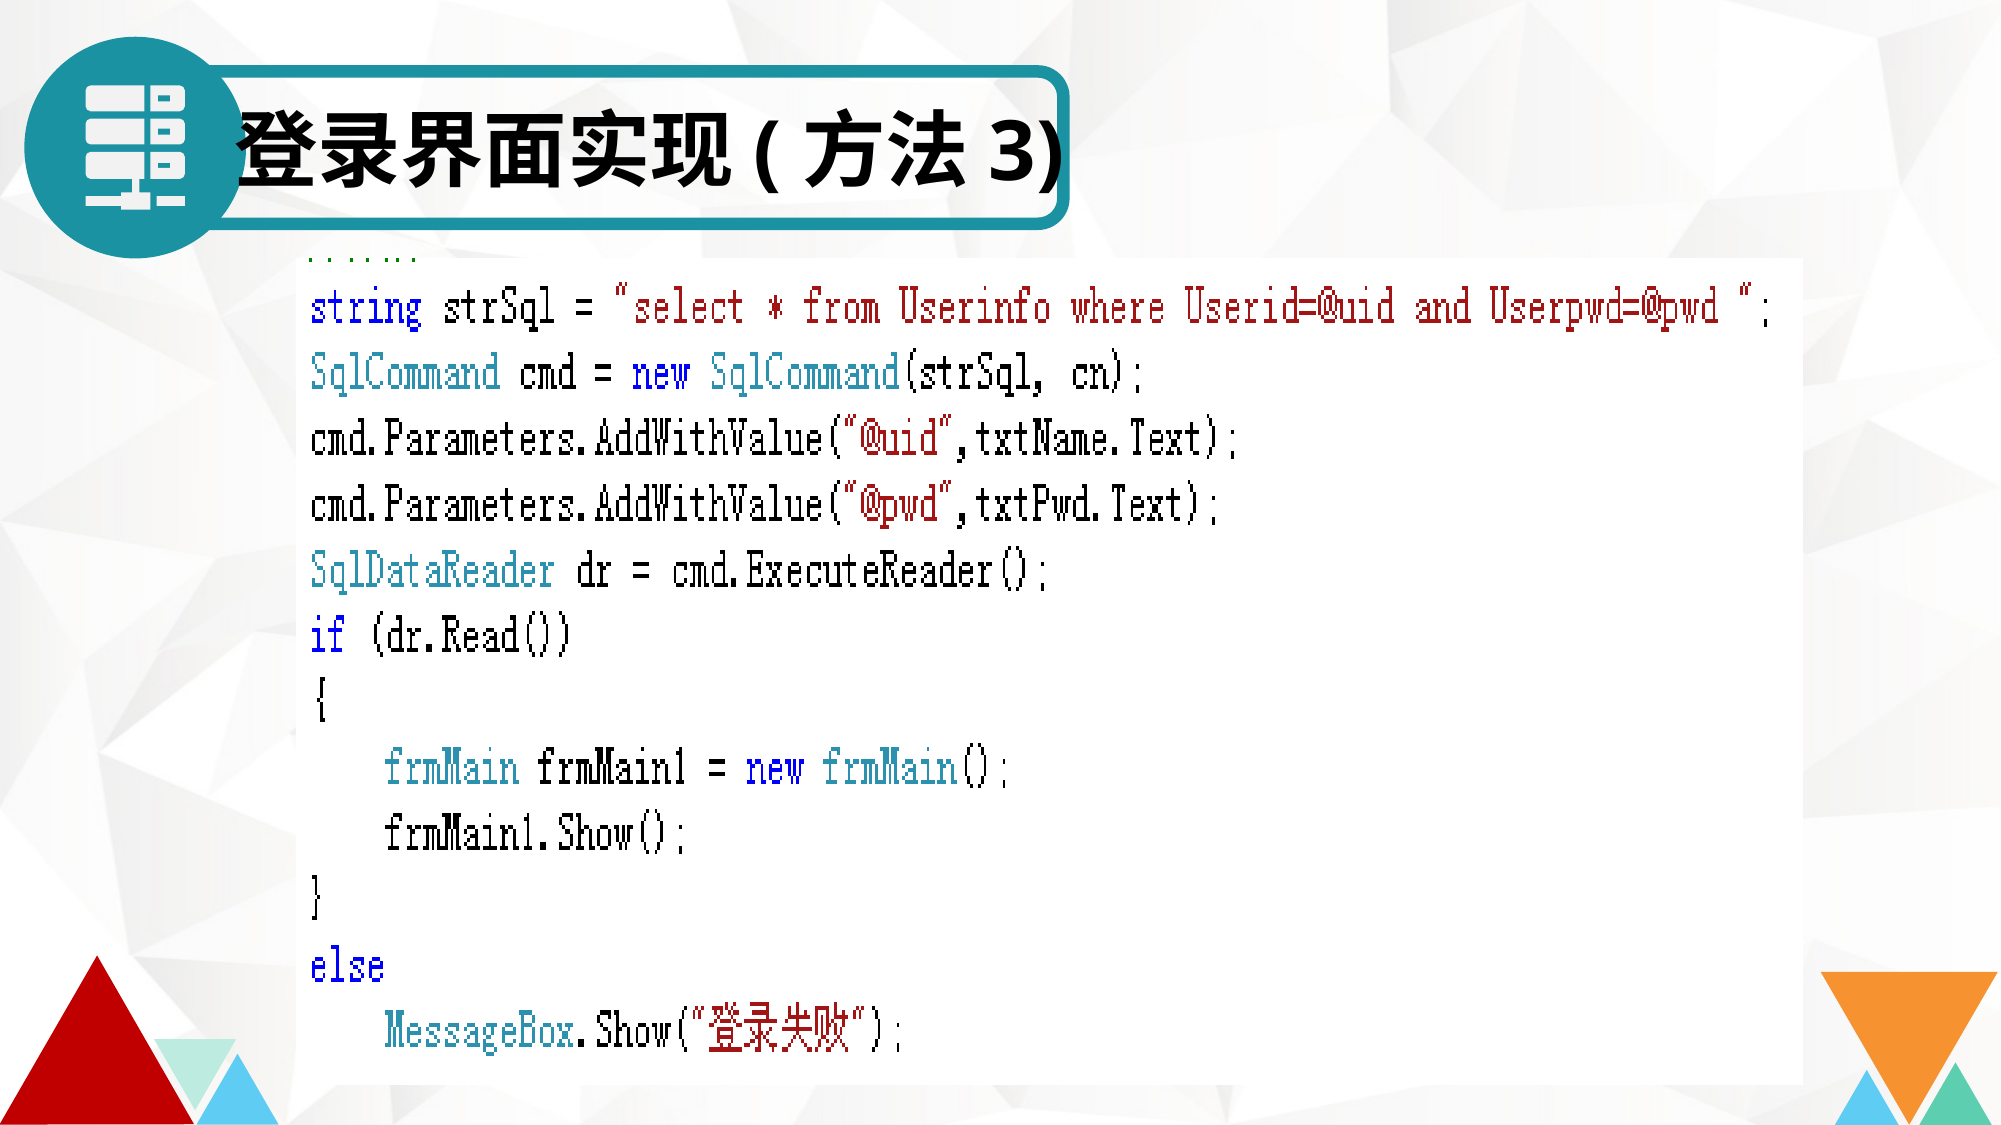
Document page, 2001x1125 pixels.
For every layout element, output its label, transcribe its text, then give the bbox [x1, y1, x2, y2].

text_box 登录界面实现(方法3) [246, 89, 1079, 205]
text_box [37, 984, 279, 1125]
picture [0, 0, 2001, 1125]
text_box [246, 70, 1064, 89]
text_box [246, 205, 1064, 225]
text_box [24, 36, 246, 259]
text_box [1820, 971, 1998, 1125]
